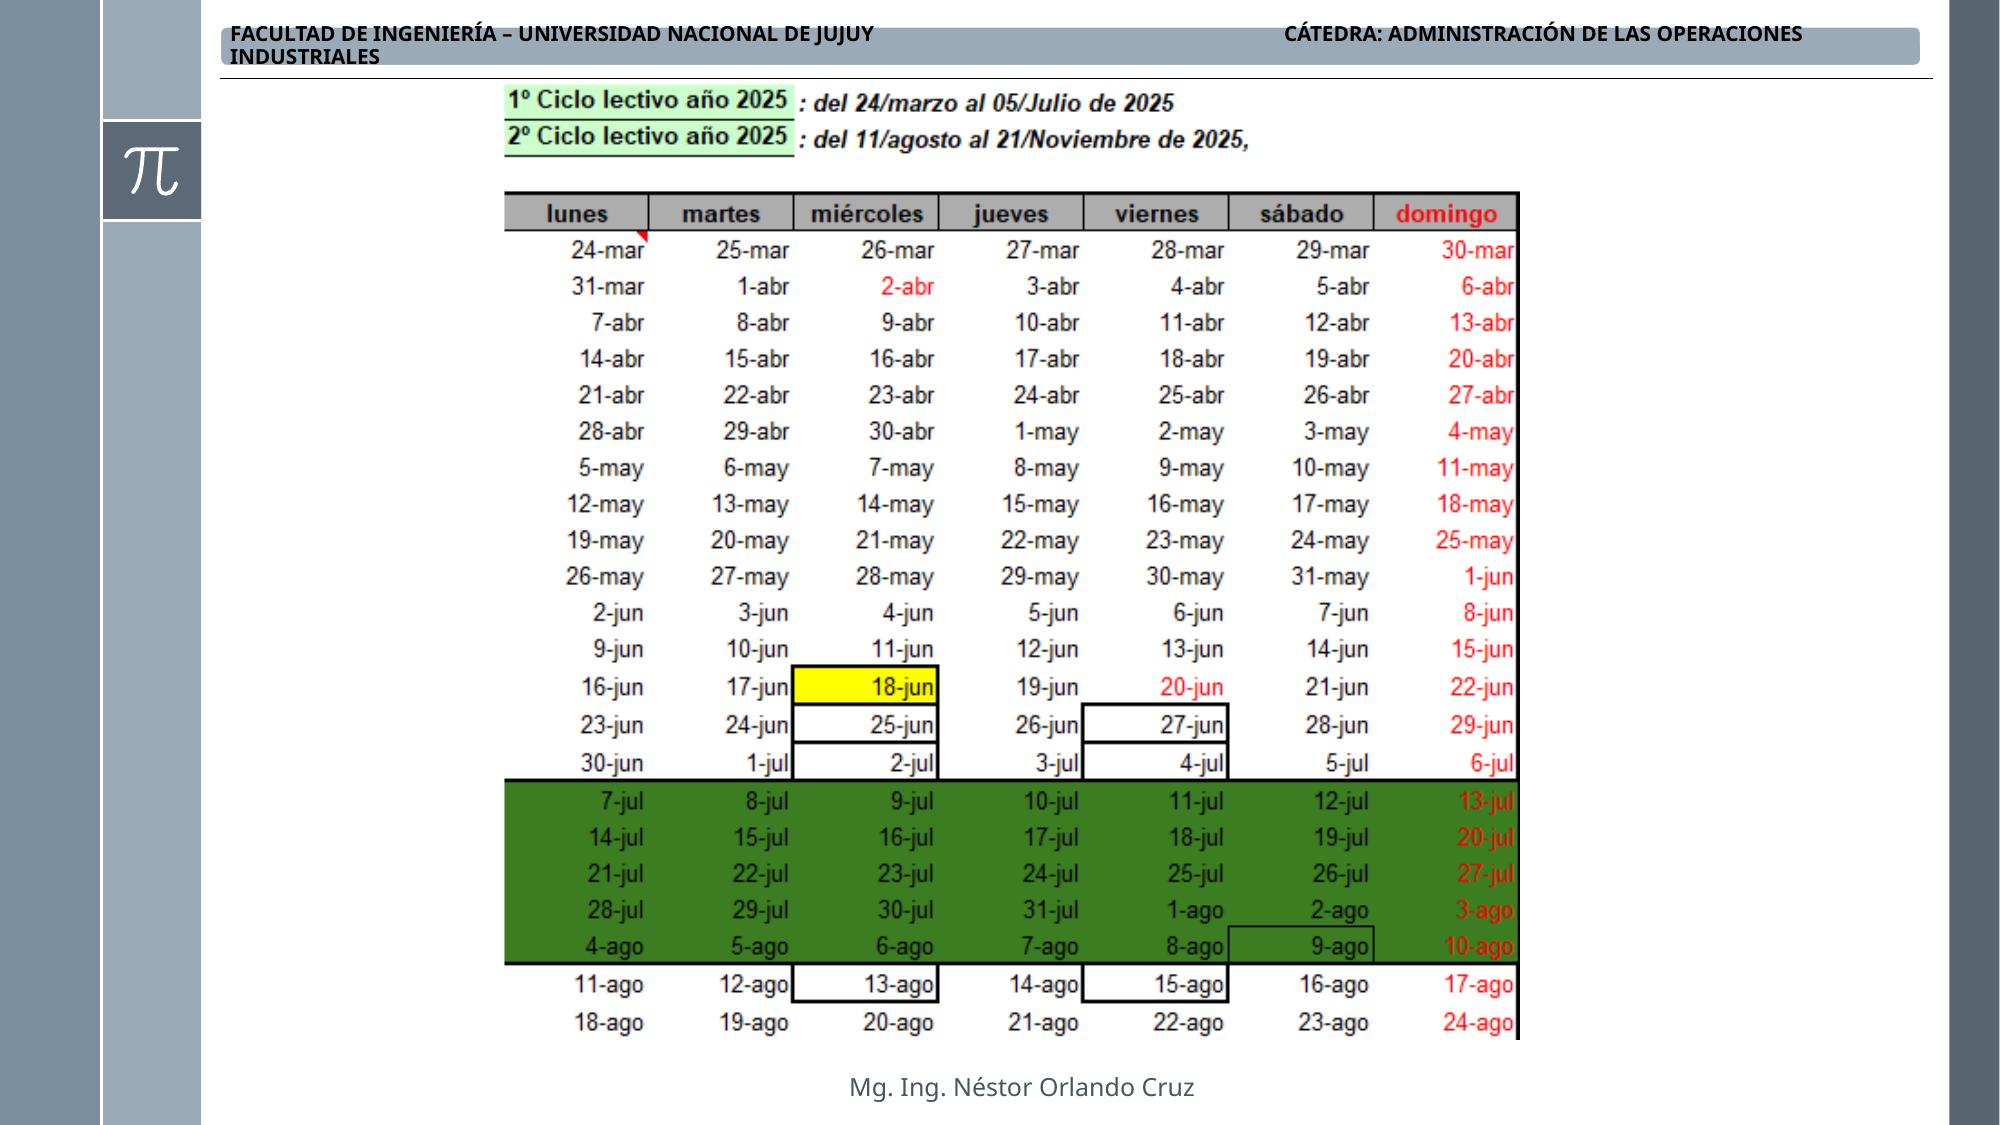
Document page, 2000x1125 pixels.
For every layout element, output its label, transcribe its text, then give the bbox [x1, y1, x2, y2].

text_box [220, 17, 1922, 78]
text_box Mg. Ing. Néstor Orlando Cruz [834, 1063, 1319, 1109]
picture [503, 83, 1520, 1040]
